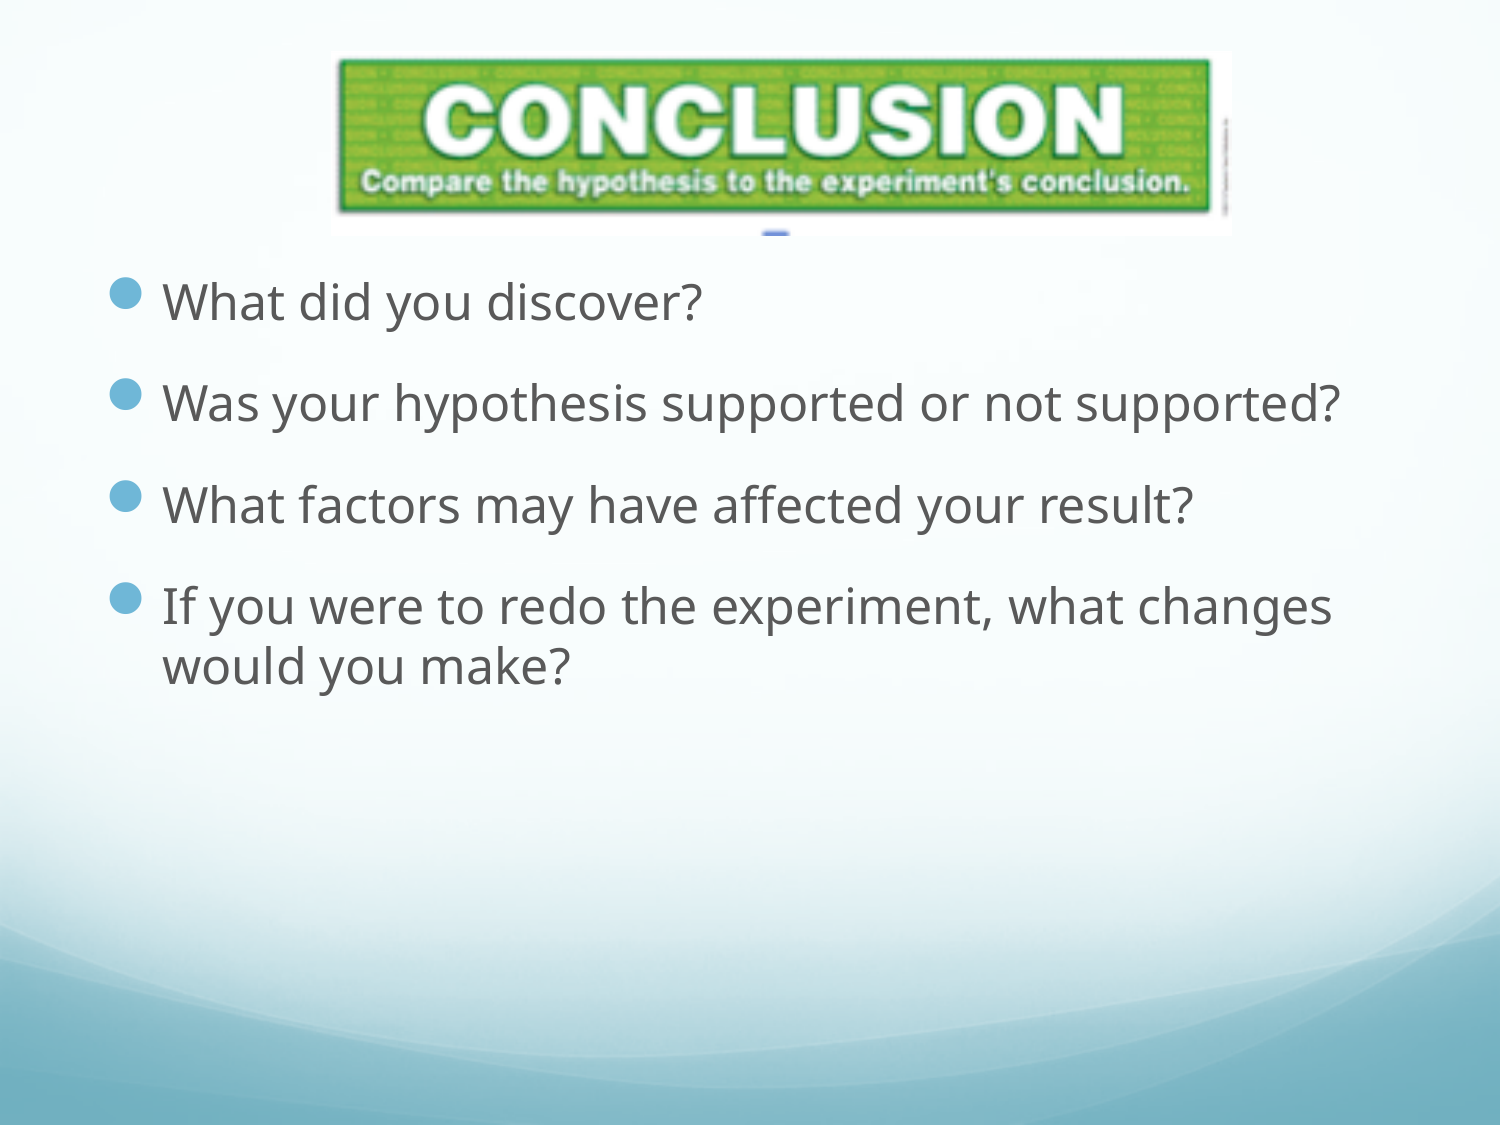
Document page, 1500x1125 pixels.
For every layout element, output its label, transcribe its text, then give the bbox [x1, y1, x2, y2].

list What did you discover? Was your hypothesis supported or not supported? What factors may have affected your result? If you were to redo the experiment, what changes would you make? [90, 262, 1410, 975]
picture [330, 50, 1233, 237]
